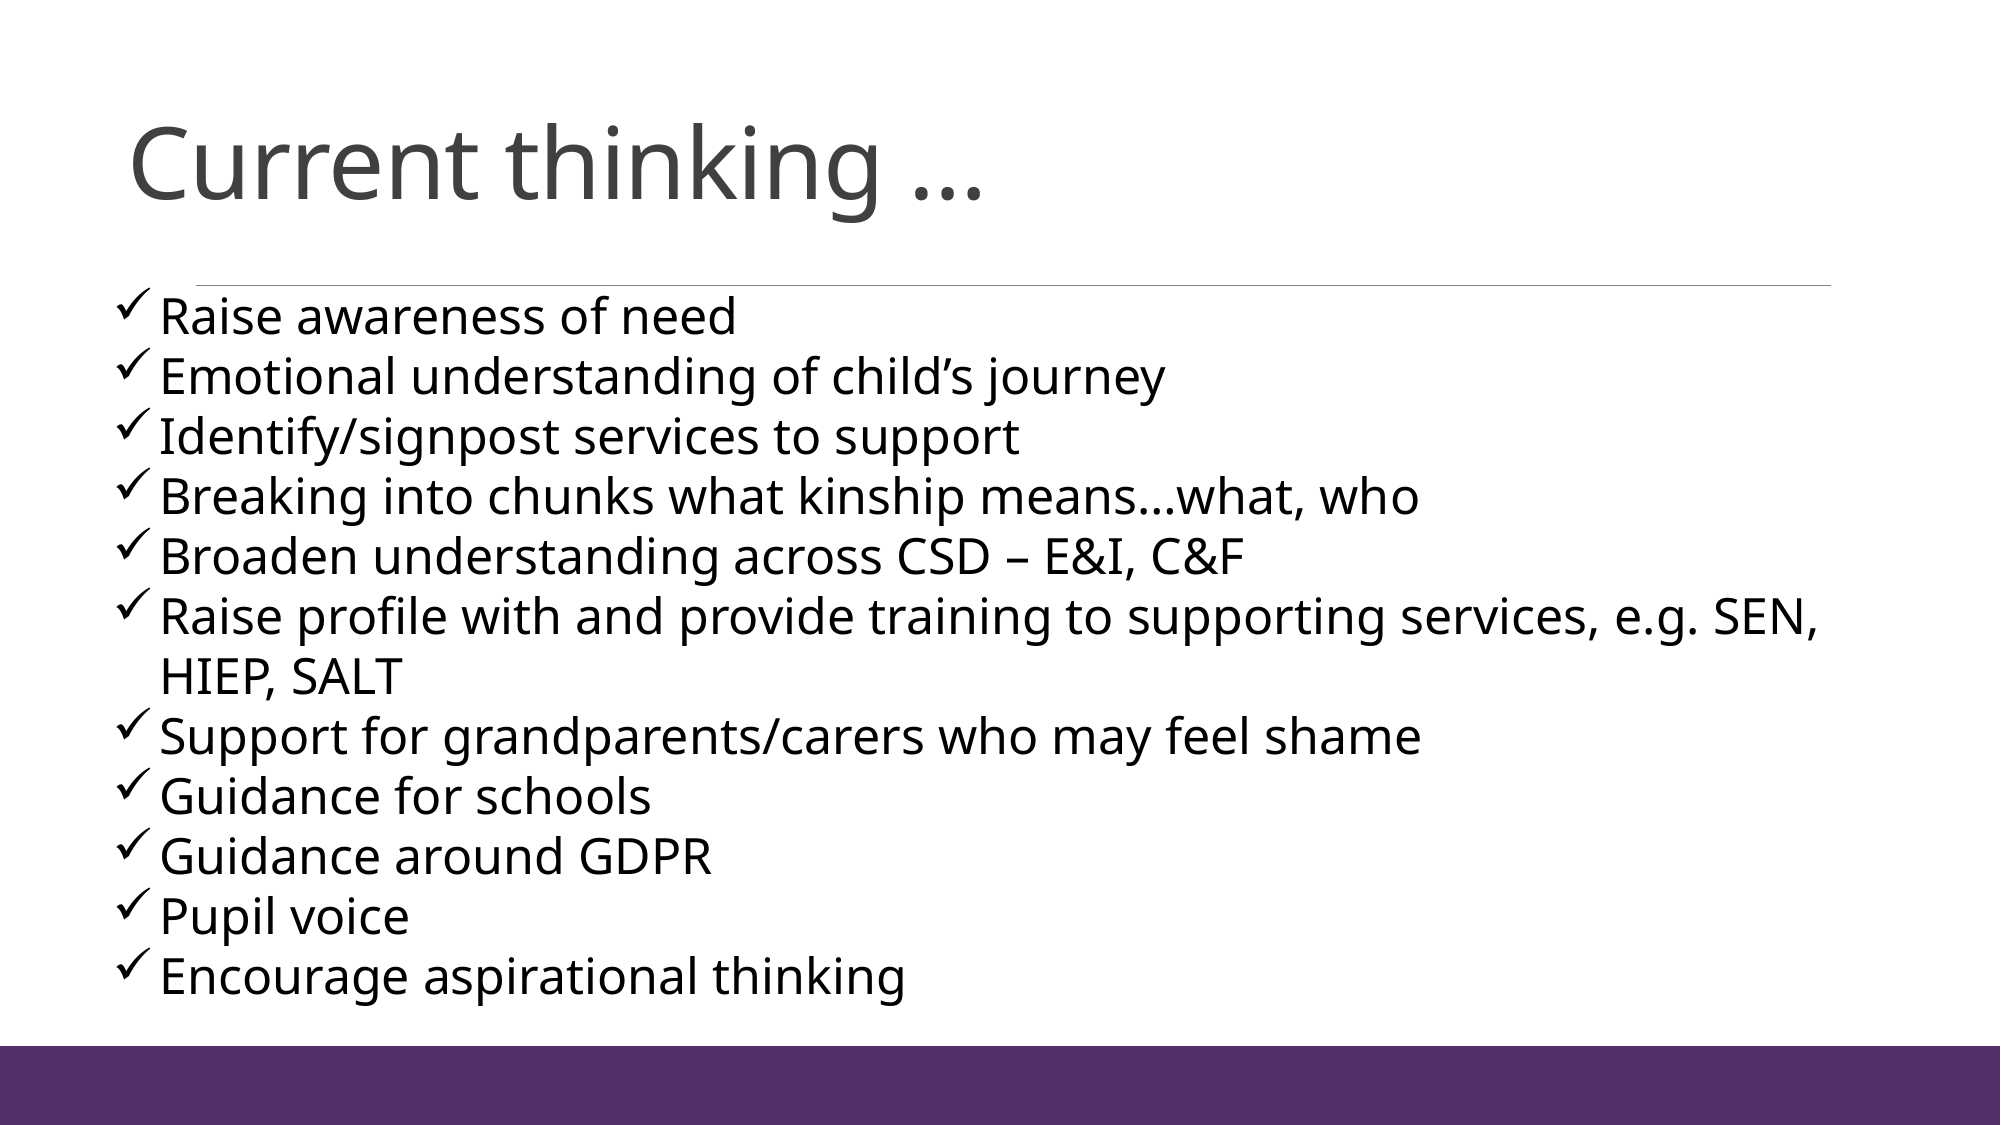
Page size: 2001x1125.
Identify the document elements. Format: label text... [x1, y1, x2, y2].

title Current thinking … [112, 59, 1863, 277]
list Raise awareness of need Emotional understanding of child’s journey Identify/signpost services to support Breaking into chunks what kinship means…what, who Broaden understanding across CSD – E&I, C&F Raise profile with and provide training to supporting services, e.g. SEN, HIEP, SALT Support for grandparents/carers who may feel shame Guidance for schools Guidance around GDPR Pupil voice Encourage aspirational thinking [112, 277, 1863, 924]
